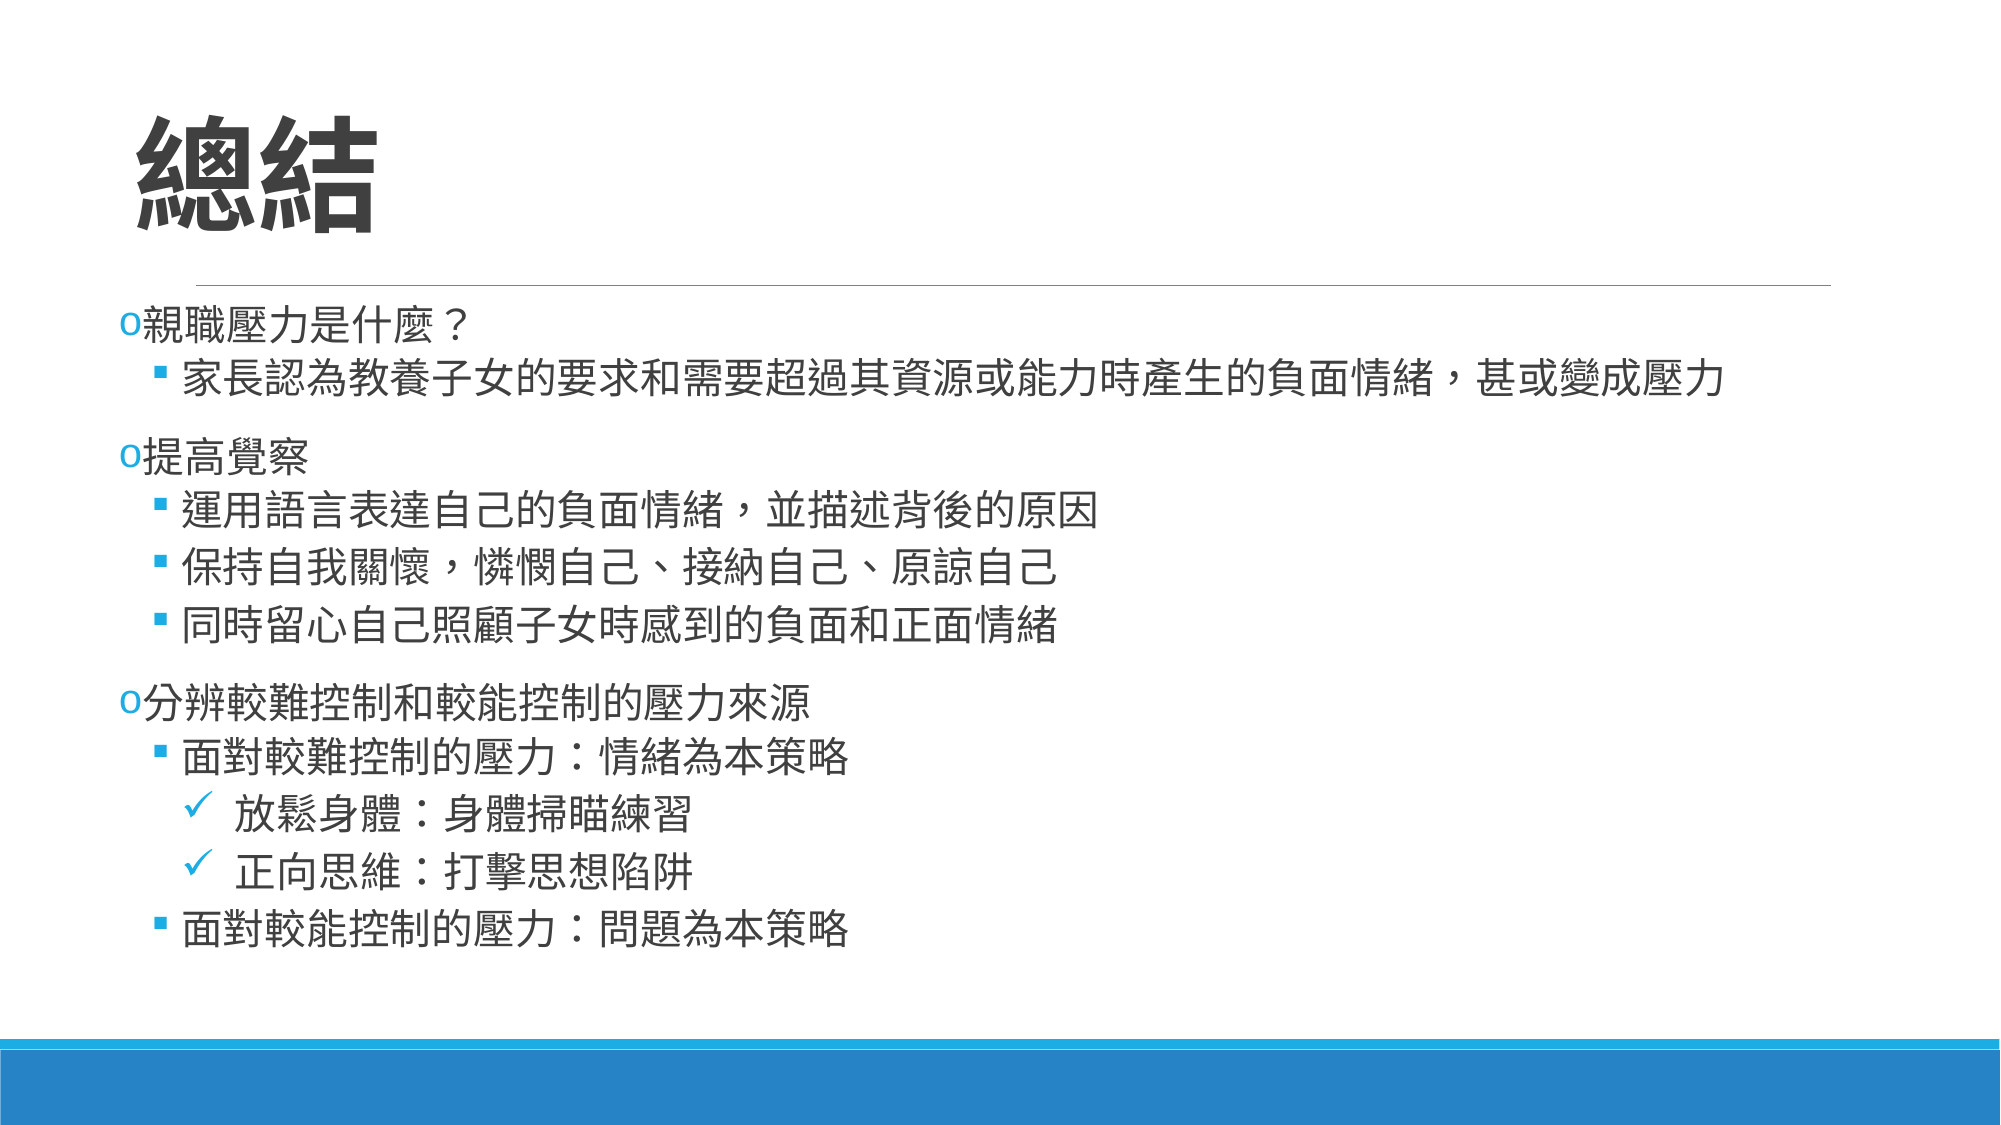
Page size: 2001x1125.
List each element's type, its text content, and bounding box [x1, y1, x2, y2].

list 親職壓力是什麼？ 家長認為教養子女的要求和需要超過其資源或能力時產生的負面情緒，甚或變成壓力 提高覺察 運用語言表達自己的負面情緒，並描述背後的原因 保持自我關懷，憐憫自己、接納自己、原諒自己 同時留心自己照顧子女時感到的負面和正面情緒 分辨較難控制和較能控制的壓力來源 面對較難控制的壓力：情緒為本策略 放鬆身體：身體掃瞄練習 正向思維：打擊思想陷阱 面對較能控制的壓力：問題為本策略 [118, 296, 1882, 1019]
title 總結 [118, 38, 1843, 256]
